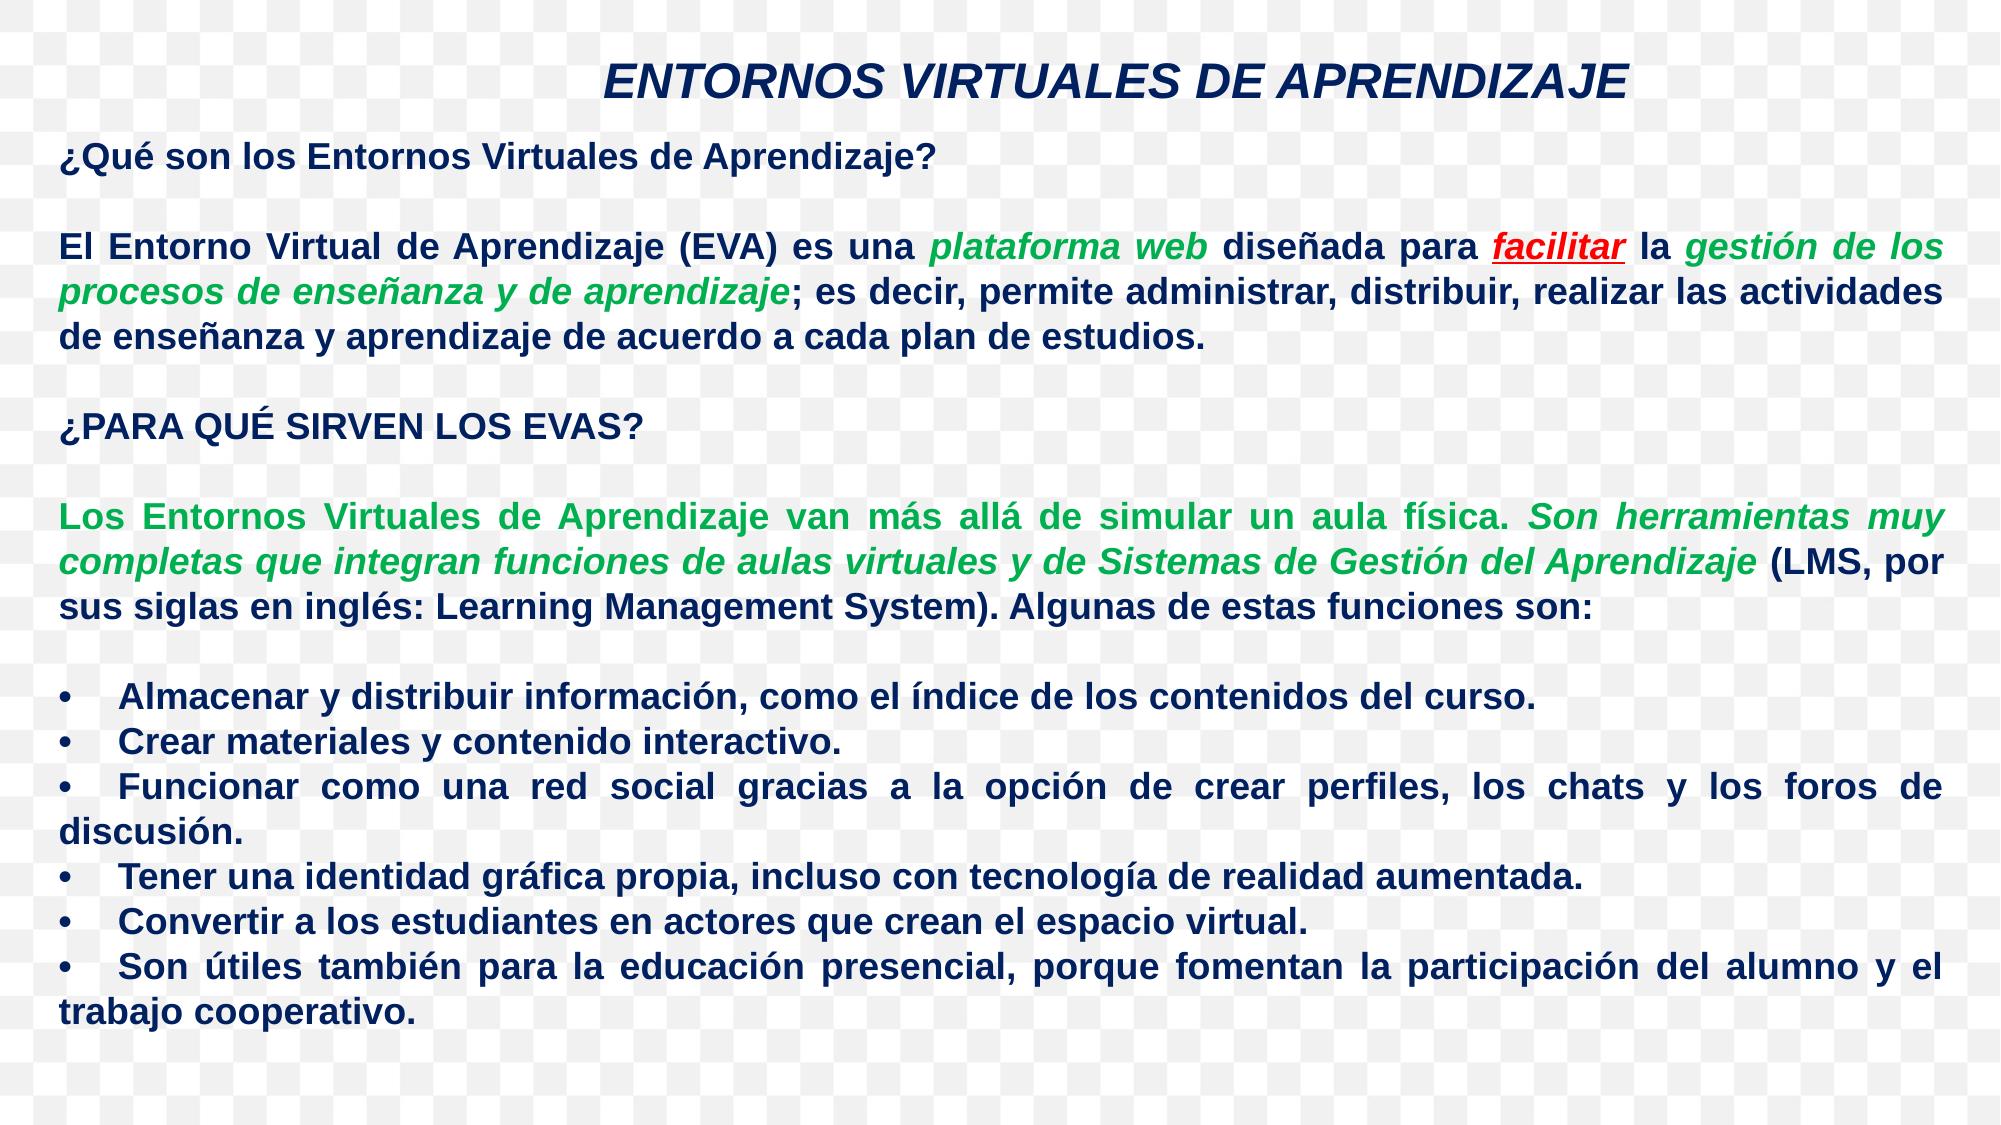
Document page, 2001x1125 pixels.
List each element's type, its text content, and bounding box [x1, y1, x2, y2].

text_box ¿Qué son los Entornos Virtuales de Aprendizaje? El Entorno Virtual de Aprendizaje (EVA) es una plataforma web diseñada para facilitar la gestión de los procesos de enseñanza y de aprendizaje; es decir, permite administrar, distribuir, realizar las actividades de enseñanza y aprendizaje de acuerdo a cada plan de estudios. ¿PARA QUÉ SIRVEN LOS EVAS? Los Entornos Virtuales de Aprendizaje van más allá de simular un aula física. Son herramientas muy completas que integran funciones de aulas virtuales y de Sistemas de Gestión del Aprendizaje (LMS, por sus siglas en inglés: Learning Management System). Algunas de estas funciones son: • Almacenar y distribuir información, como el índice de los contenidos del curso. • Crear materiales y contenido interactivo. • Funcionar como una red social gracias a la opción de crear perfiles, los chats y los foros de discusión. • Tener una identidad gráfica propia, incluso con tecnología de realidad aumentada. • Convertir a los estudiantes en actores que crean el espacio virtual. • Son útiles también para la educación presencial, porque fomentan la participación del alumno y el trabajo cooperativo. [43, 124, 1960, 1085]
list ENTORNOS VIRTUALES DE APRENDIZAJE [553, 40, 1679, 124]
picture [0, 0, 2001, 1125]
